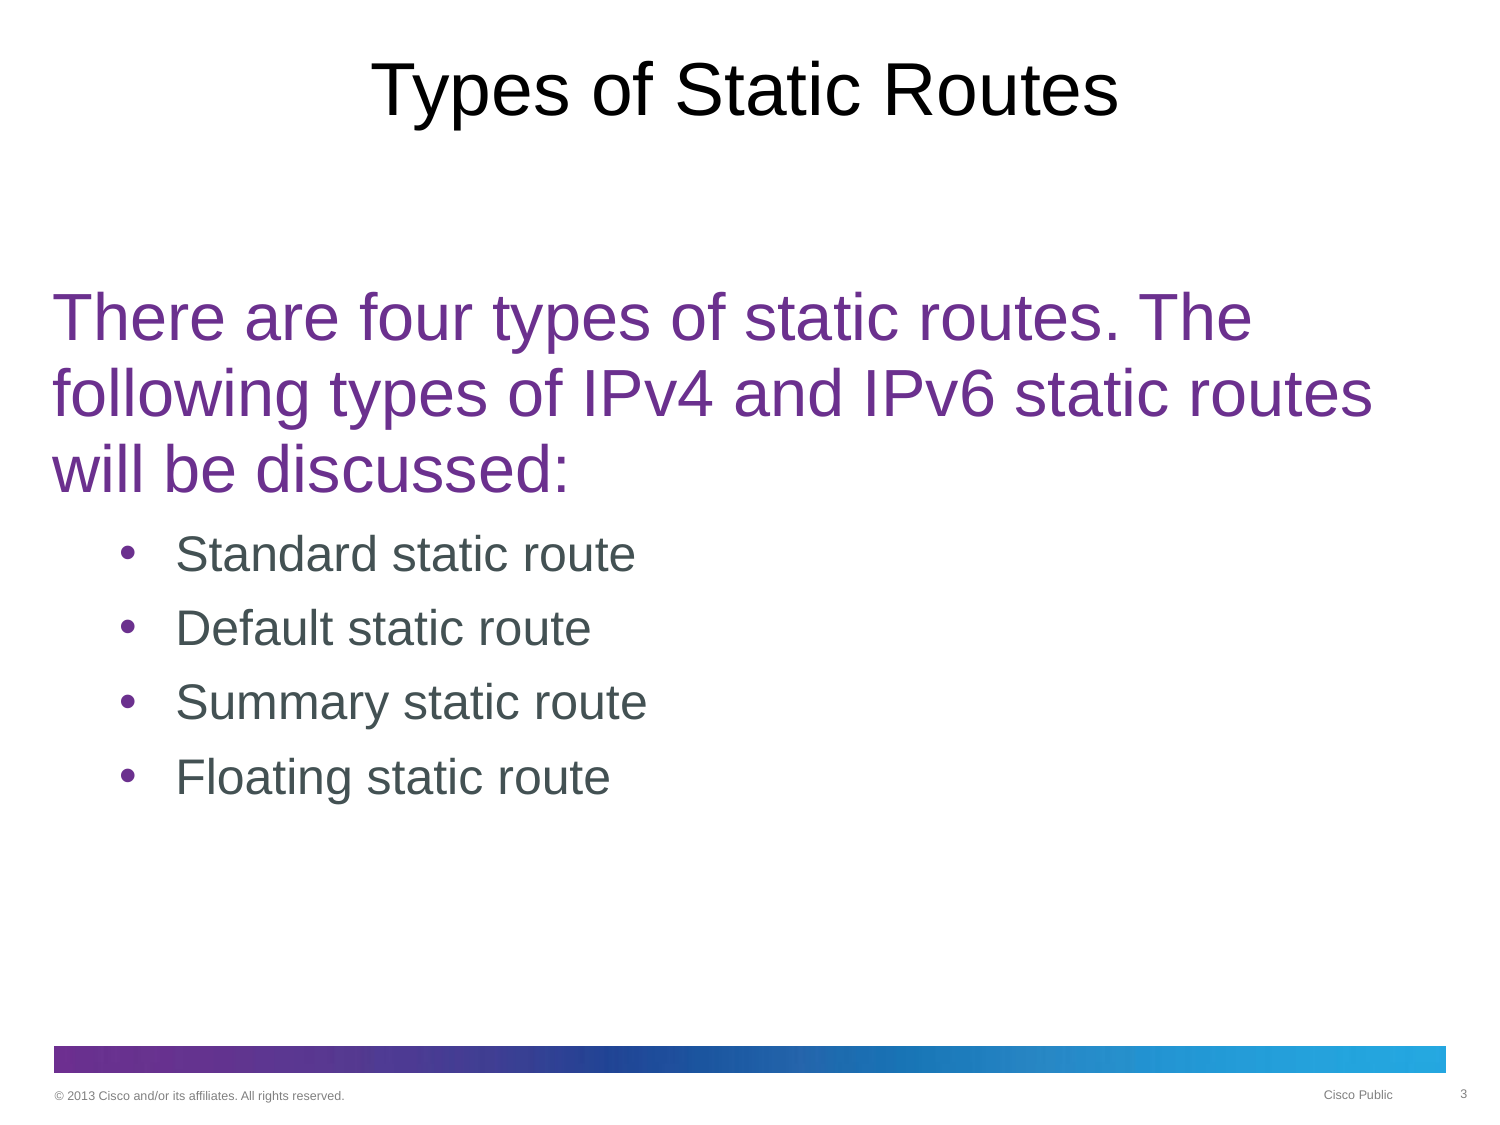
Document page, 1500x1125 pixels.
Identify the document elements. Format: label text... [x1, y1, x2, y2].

list There are four types of static routes. The following types of IPv4 and IPv6 static routes will be discussed: Standard static route Default static route Summary static route Floating static route [37, 272, 1445, 847]
title Types of Static Routes [41, 0, 1451, 138]
picture [54, 1046, 1446, 1073]
